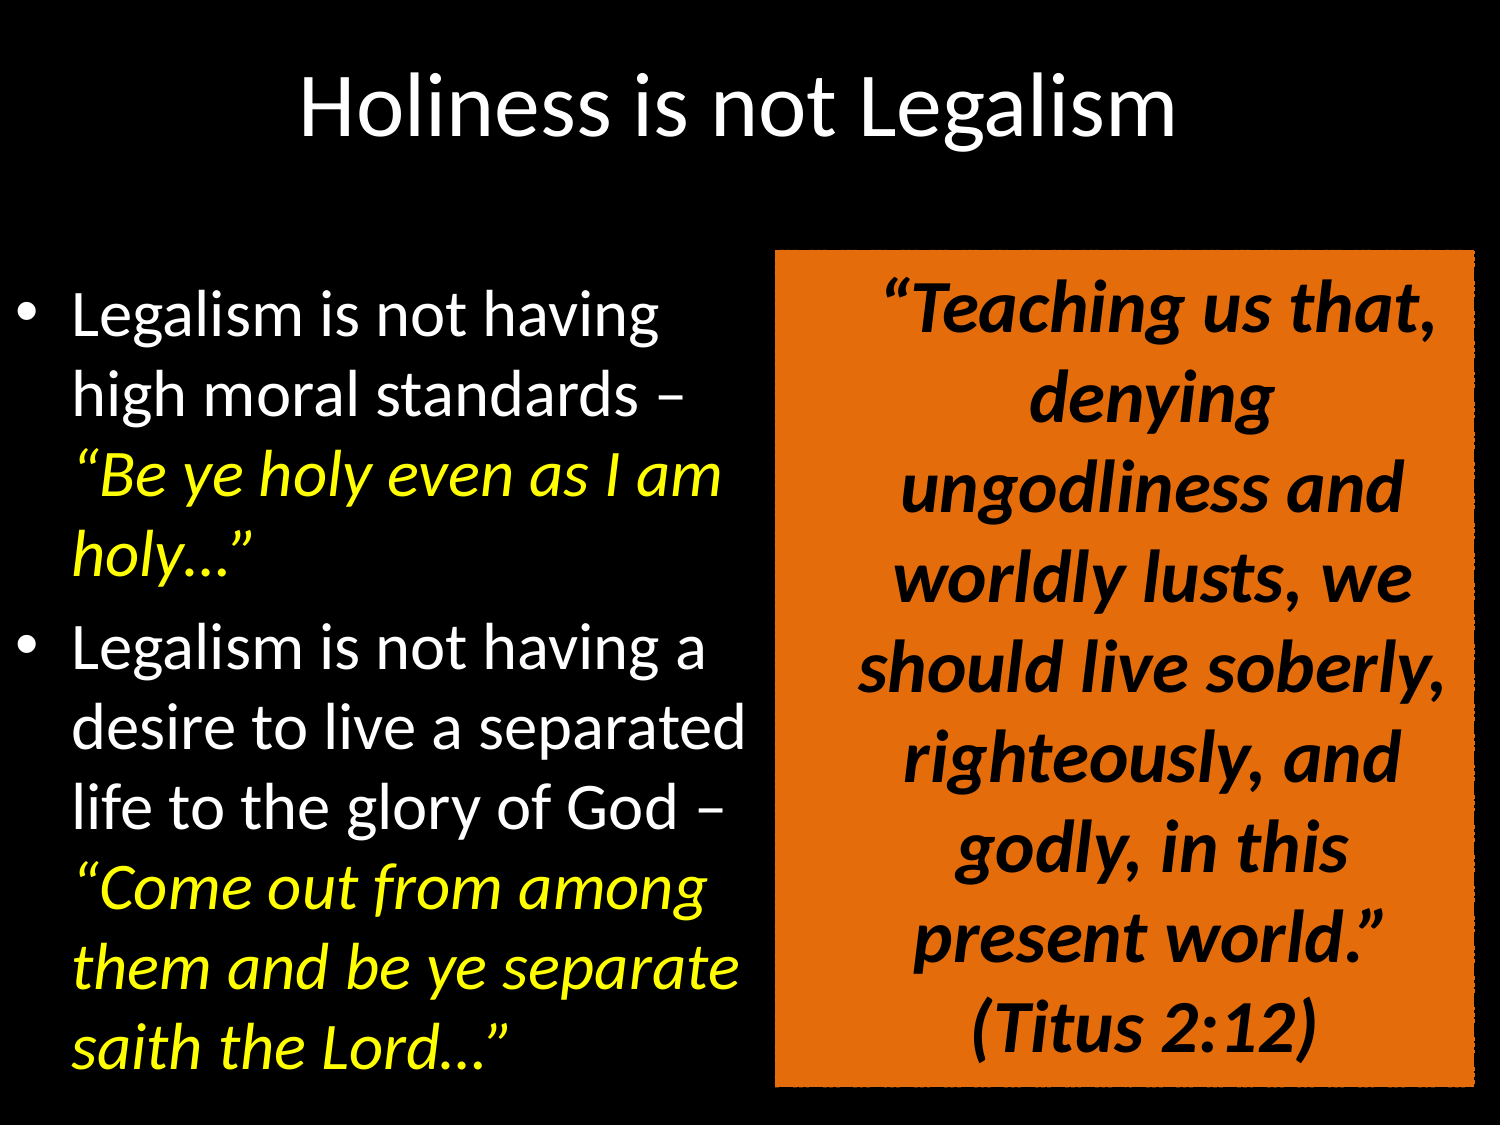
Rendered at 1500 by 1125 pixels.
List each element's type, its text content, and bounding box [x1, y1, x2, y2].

list “Teaching us that, denying ungodliness and worldly lusts, we should live soberly, righteously, and godly, in this present world.” (Titus 2:12) [774, 249, 1475, 1088]
list Legalism is not having high moral standards – “Be ye holy even as I am holy…” Legalism is not having a desire to live a separated life to the glory of God – “Come out from among them and be ye separate saith the Lord…” [0, 262, 800, 1125]
title Holiness is not Legalism [75, 0, 1425, 200]
